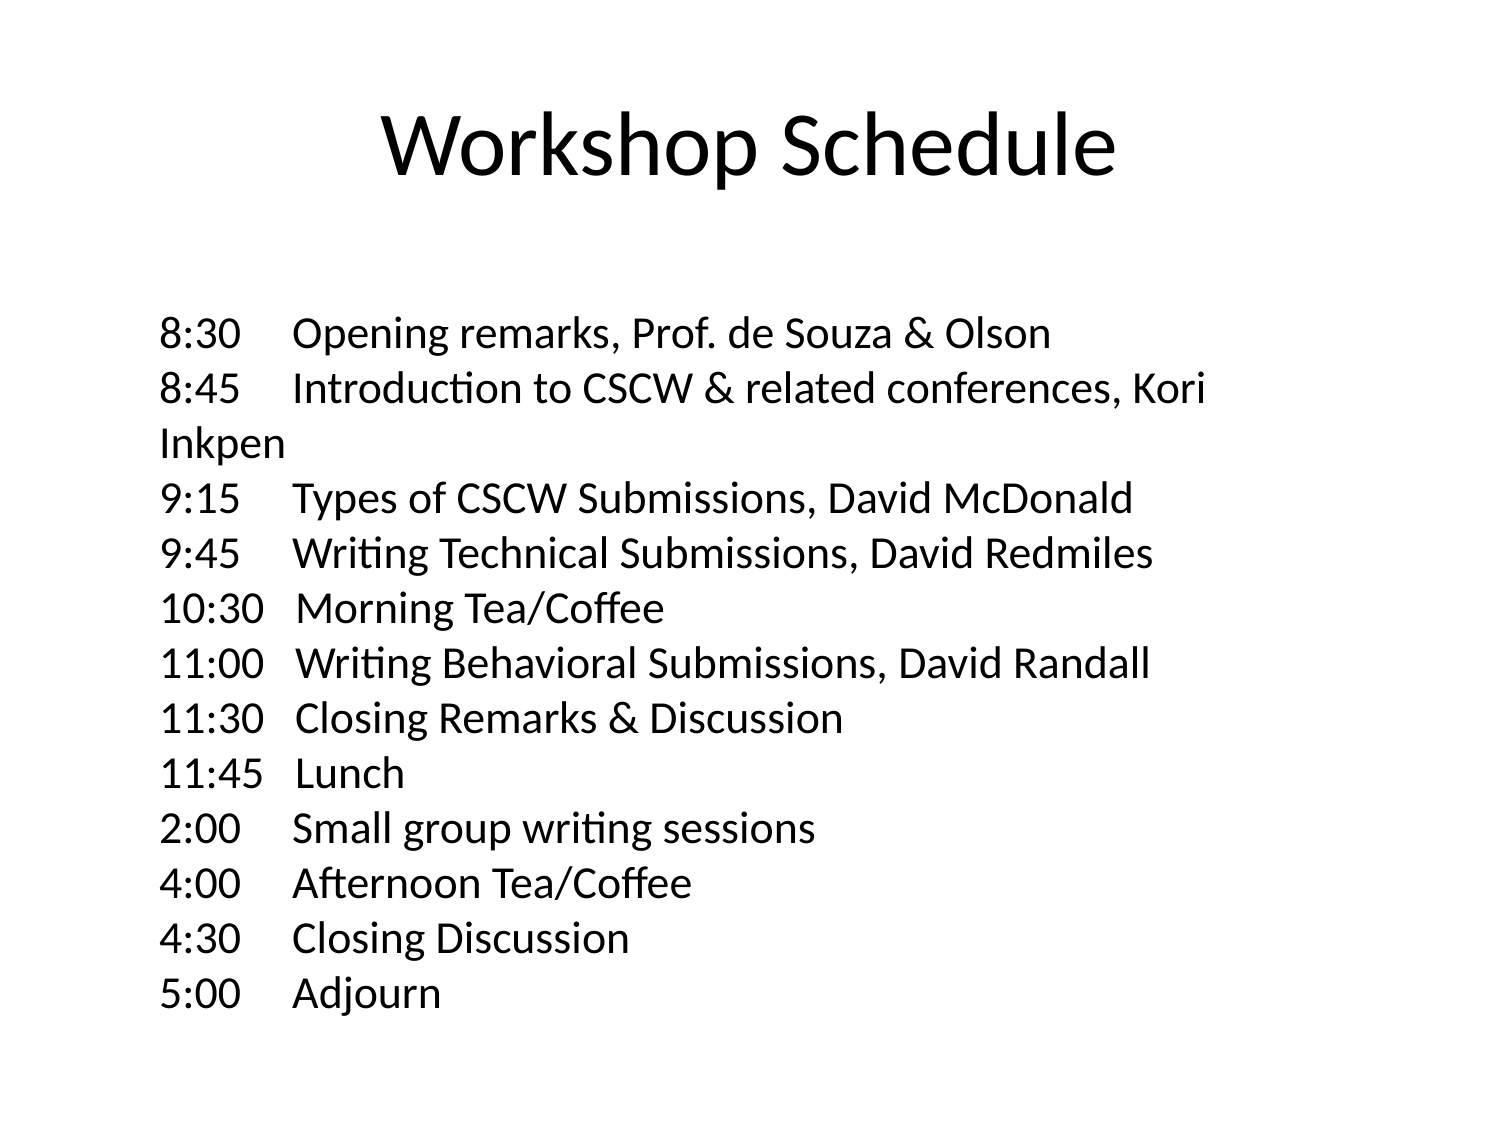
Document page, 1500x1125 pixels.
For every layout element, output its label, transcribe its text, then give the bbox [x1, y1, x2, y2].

title Workshop Schedule [75, 45, 1425, 233]
text_box 8:30 Opening remarks, Prof. de Souza & Olson 8:45 Introduction to CSCW & related conferences, Kori Inkpen 9:15 Types of CSCW Submissions, David McDonald 9:45 Writing Technical Submissions, David Redmiles 10:30 Morning Tea/Coffee 11:00 Writing Behavioral Submissions, David Randall 11:30 Closing Remarks & Discussion 11:45 Lunch 2:00 Small group writing sessions 4:00 Afternoon Tea/Coffee 4:30 Closing Discussion 5:00 Adjourn [144, 295, 1256, 1025]
